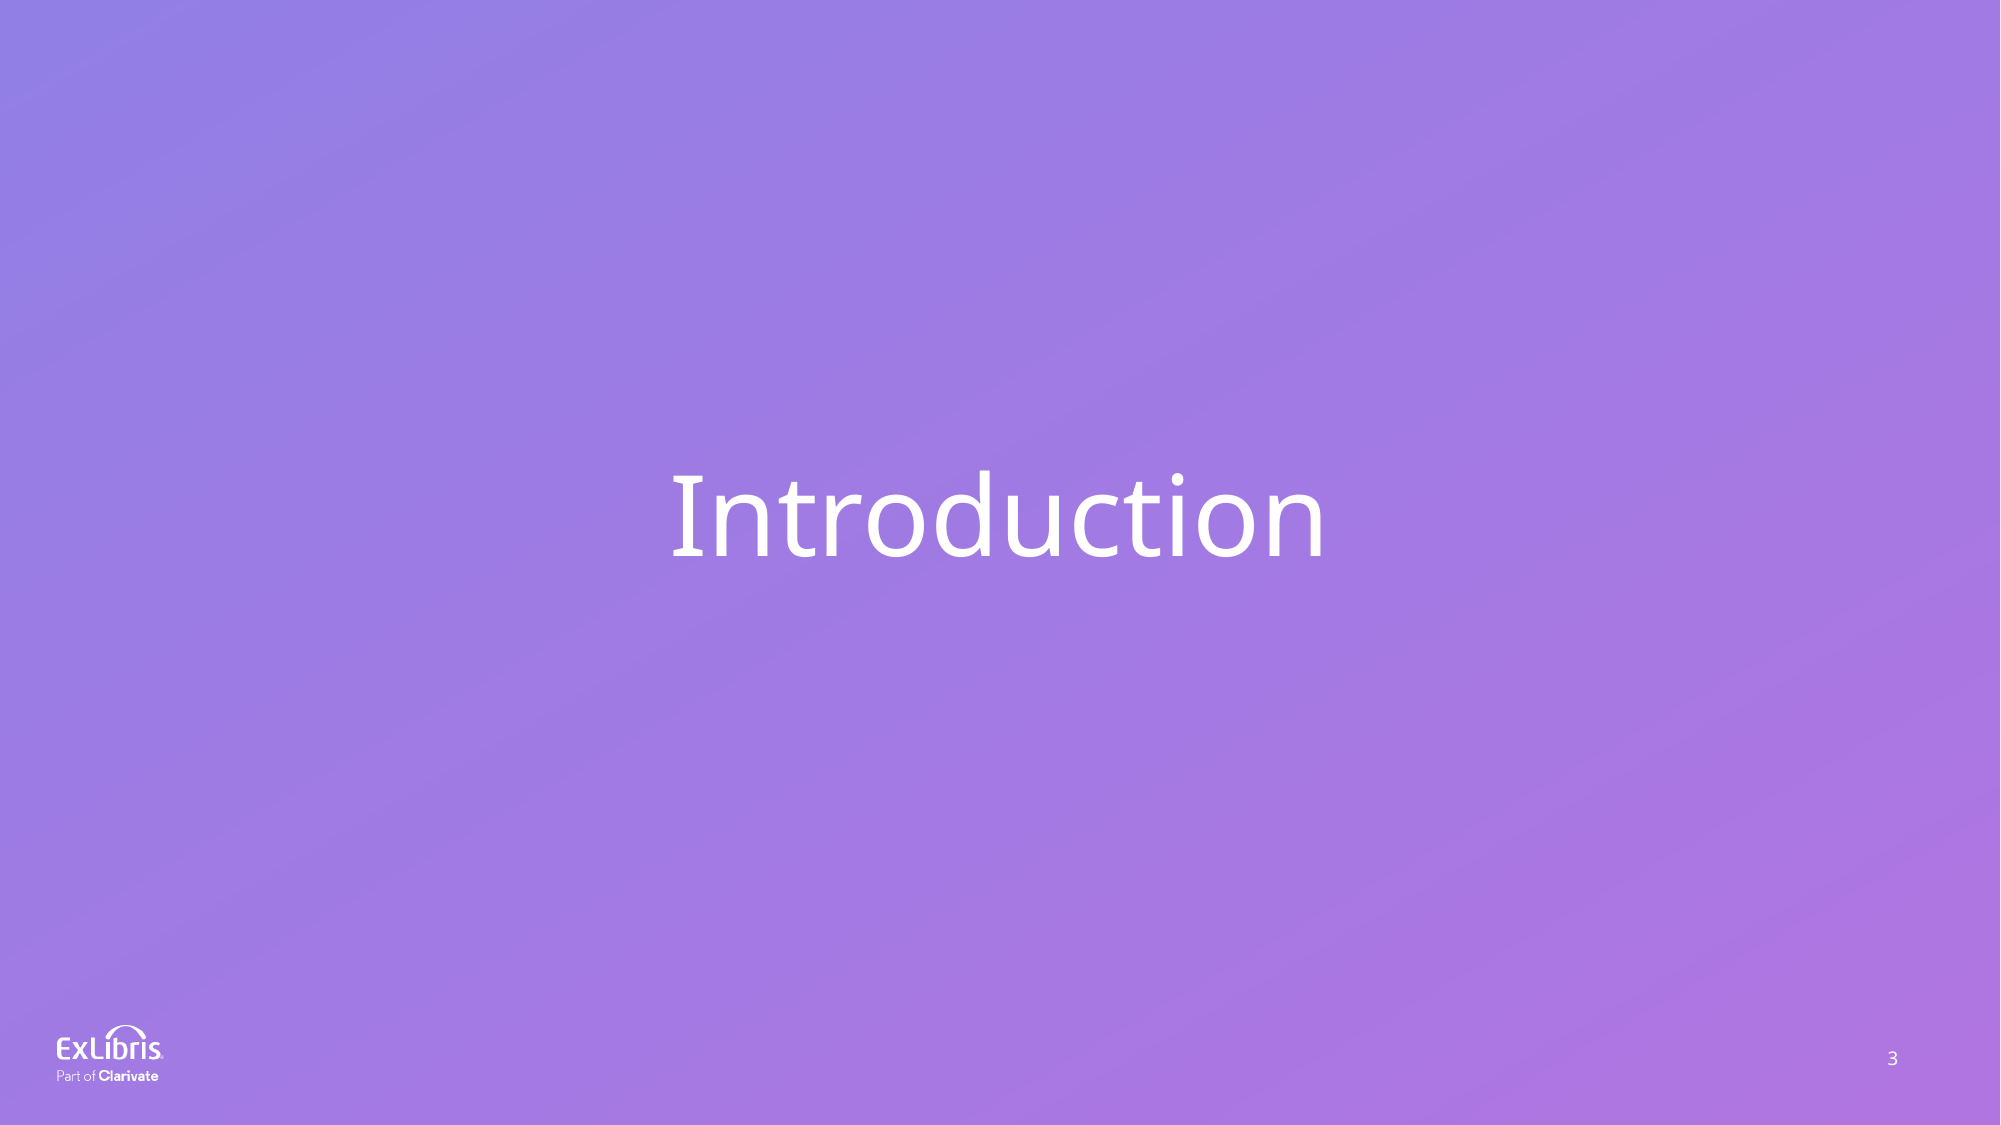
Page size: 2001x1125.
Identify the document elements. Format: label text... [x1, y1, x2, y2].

slide_number 3 [1887, 1041, 1923, 1077]
picture [57, 1025, 174, 1093]
list Introduction [244, 410, 1756, 580]
